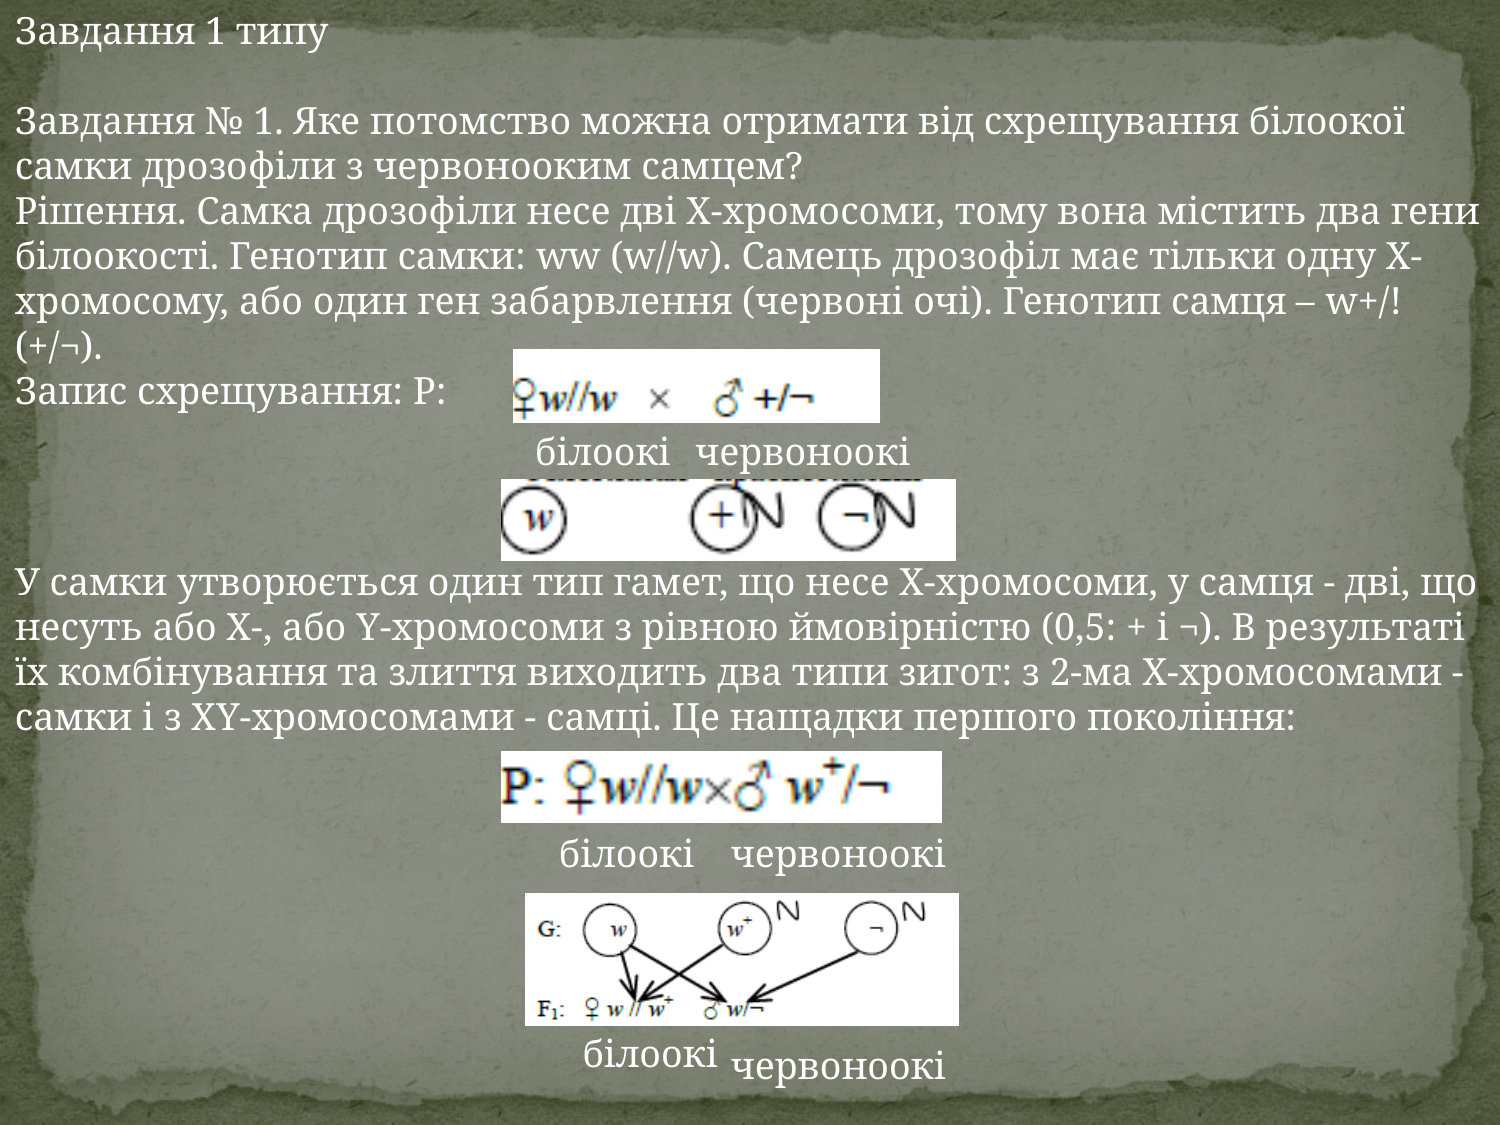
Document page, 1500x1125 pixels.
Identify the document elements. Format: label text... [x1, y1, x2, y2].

text_box У самки утворюється один тип гамет, що несе Х-хромосоми, у самця - дві, що несуть або Х-, або Y-хромосоми з рівною ймовірністю (0,5: + і ¬). В результаті їх комбінування та злиття виходить два типи зигот: з 2-ма Х-хромосомами - самки і з ХY-хромосомами - самці. Це нащадки першого покоління: [0, 550, 1500, 746]
text_box червоноокі [716, 822, 961, 882]
picture [501, 751, 942, 823]
text_box червоноокі [716, 1034, 961, 1095]
picture [513, 349, 880, 423]
picture [525, 893, 959, 1026]
text_box червоноокі [680, 420, 926, 469]
text_box білоокі [567, 1036, 716, 1083]
text_box білоокі [520, 432, 680, 469]
text_box Завдання 1 типу Завдання № 1. Яке потомство можна отримати від схрещування білоокої самки дрозофіли з червонооким самцем? Рішення. Самка дрозофіли несе дві Х-хромосоми, тому вона містить два гени білоокості. Генотип самки: ww (w//w). Самець дрозофіл має тільки одну Х-хромосому, або один ген забарвлення (червоні очі). Генотип самця – w+/! (+/¬). Запис схрещування: P: [0, 0, 1500, 420]
picture [501, 479, 956, 560]
text_box білоокі [544, 832, 710, 882]
